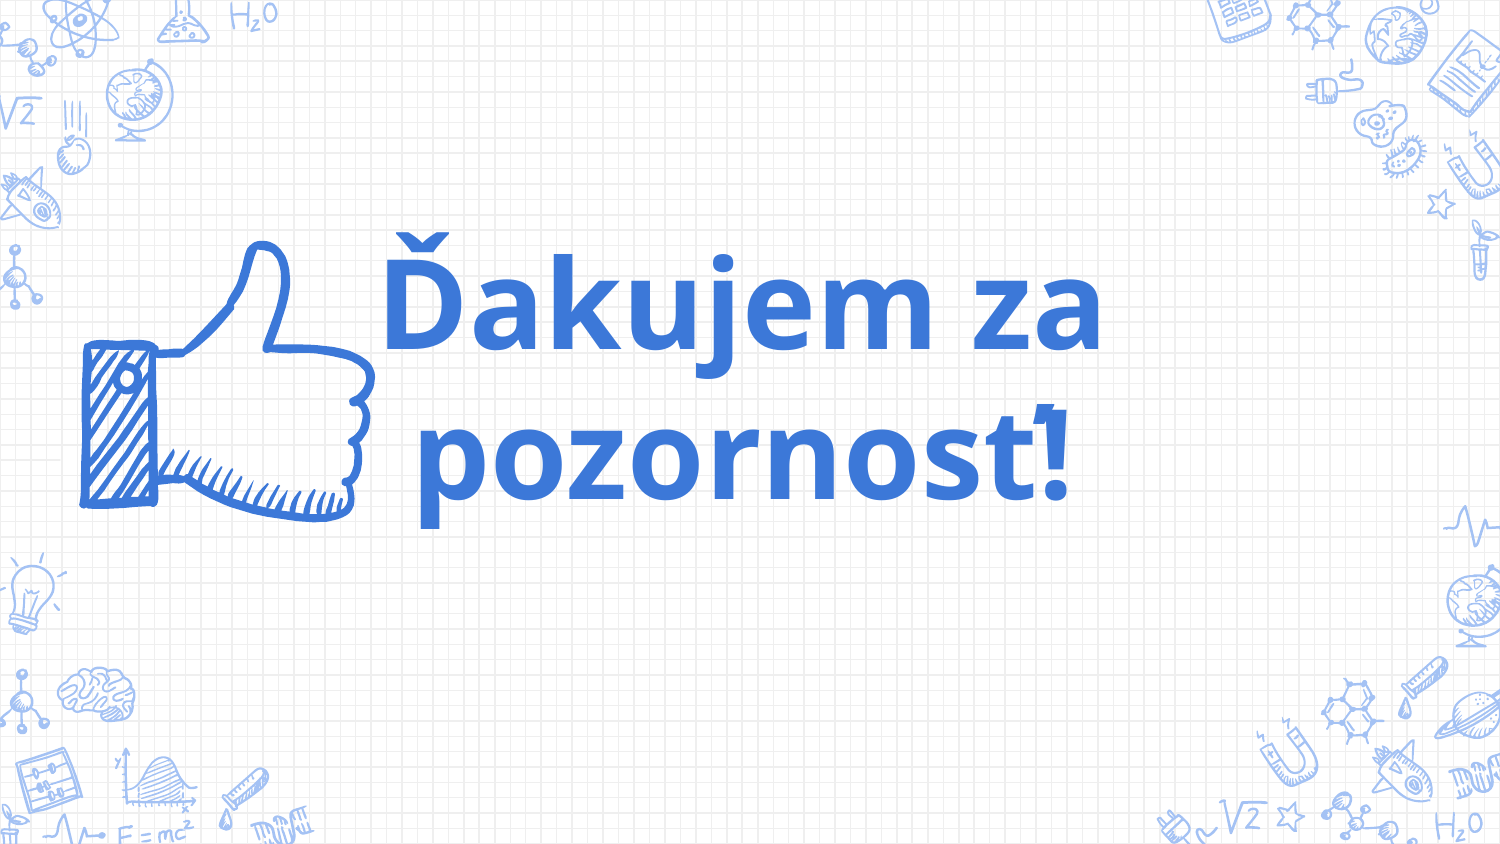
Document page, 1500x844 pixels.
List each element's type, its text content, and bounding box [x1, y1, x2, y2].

text_box [79, 240, 376, 523]
title Ďakujem za pozornosť! [336, 223, 1149, 540]
